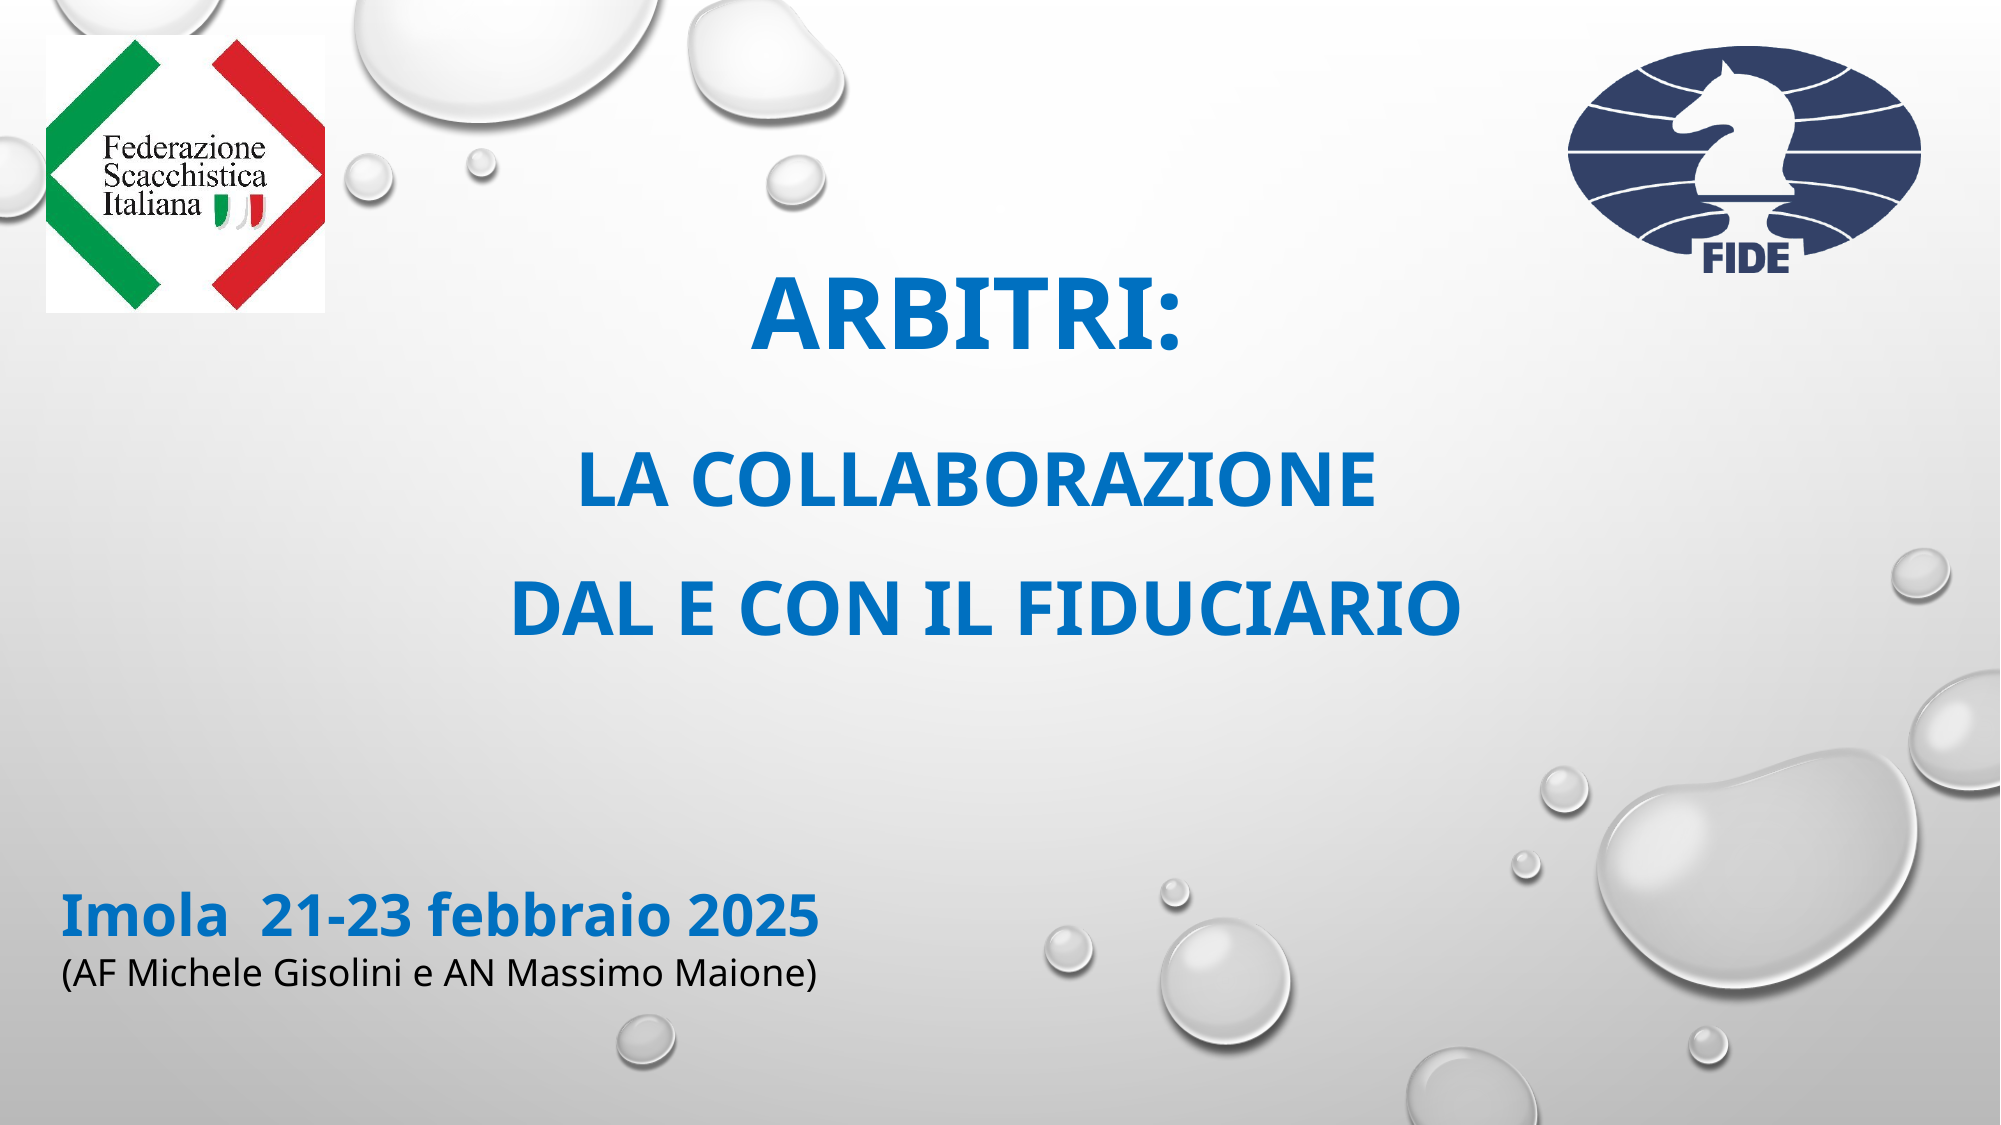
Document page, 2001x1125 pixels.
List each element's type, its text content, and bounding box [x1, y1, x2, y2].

picture [0, 0, 2000, 1125]
title Arbitri: [287, 213, 1649, 379]
text_box la collaborazione dal e con il Fiduciario [342, 406, 1631, 791]
text_box Imola 21-23 febbraio 2025 (AF Michele Gisolini e AN Massimo Maione) [46, 871, 879, 1001]
